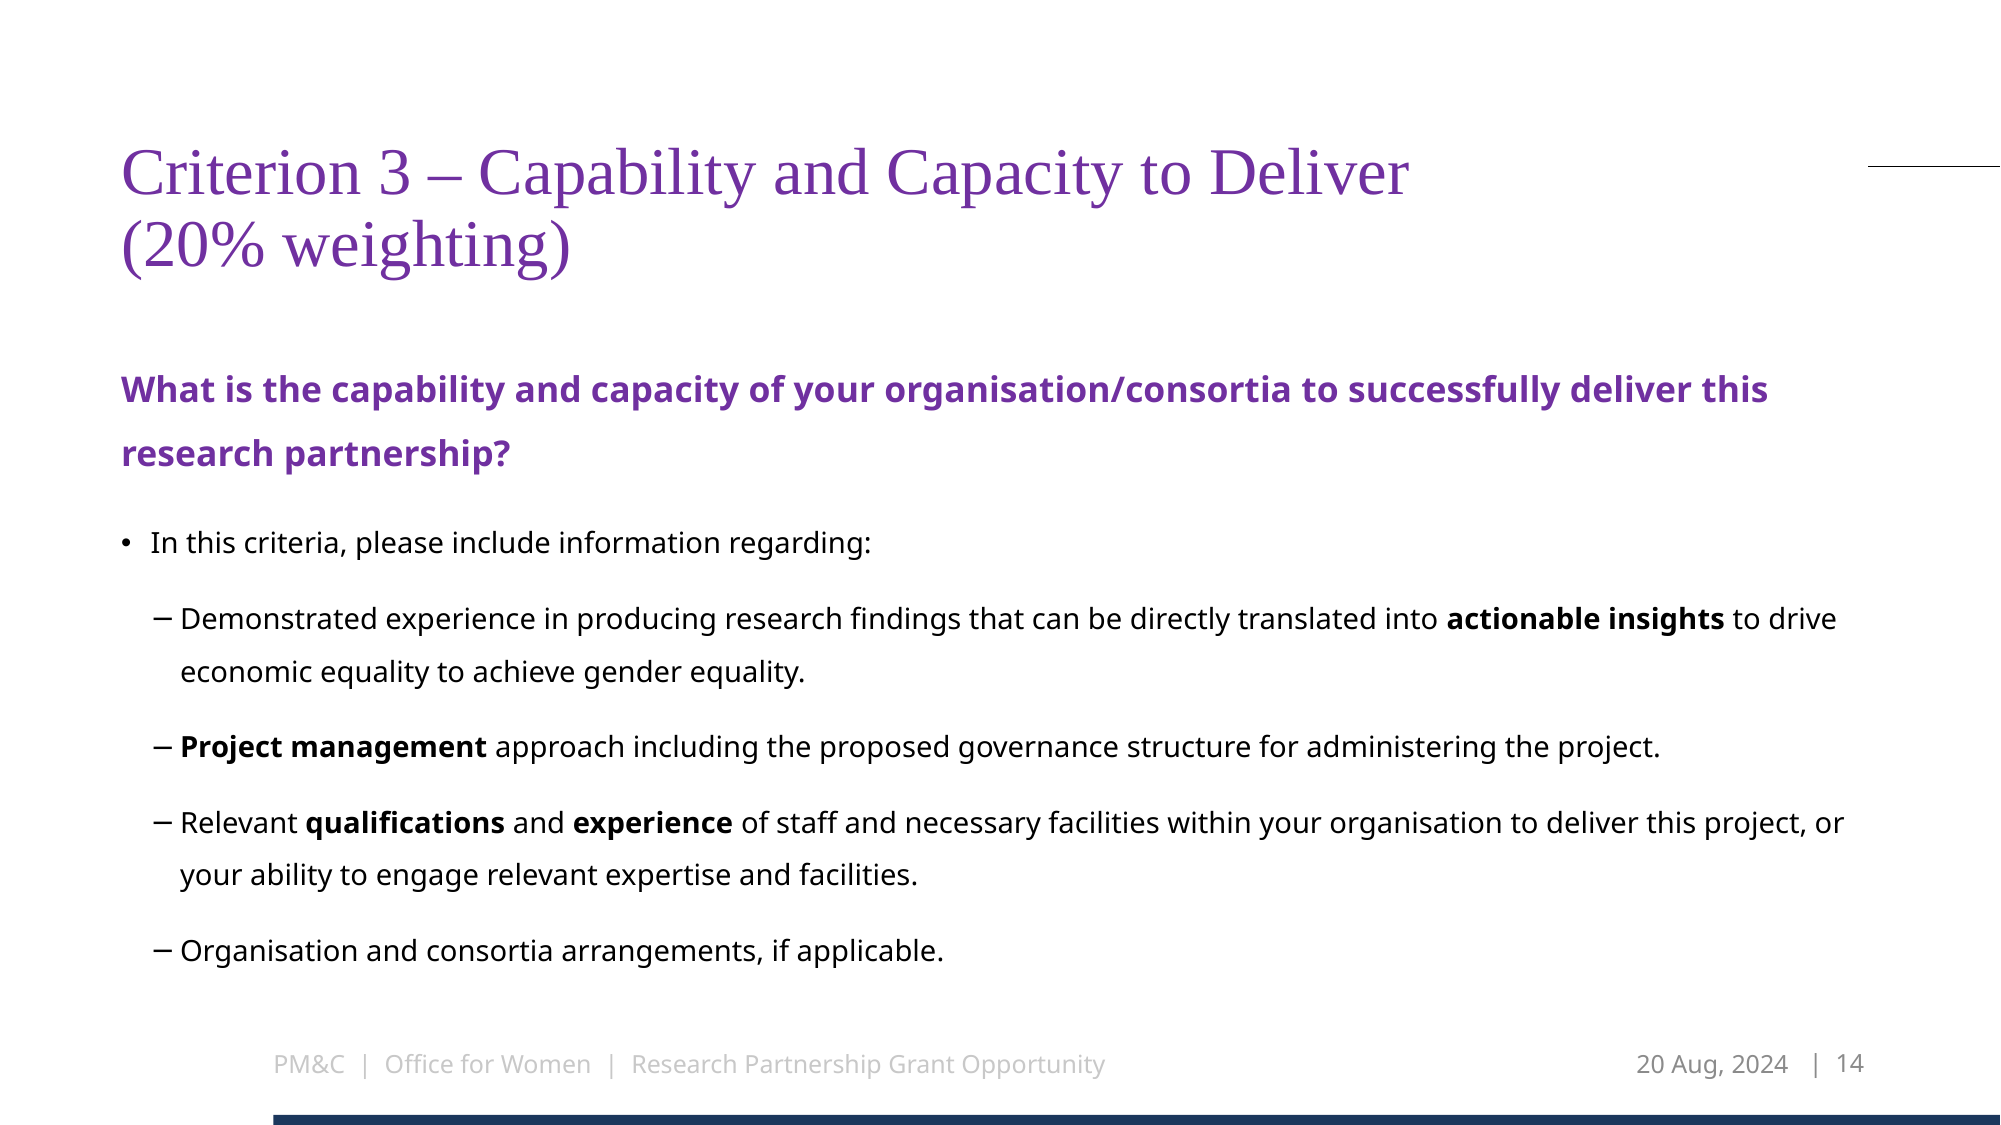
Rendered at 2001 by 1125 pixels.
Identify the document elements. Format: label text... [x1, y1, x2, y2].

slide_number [1513, 1045, 1789, 1083]
title Criterion 3 – Capability and Capacity to Deliver (20% weighting) [121, 136, 1858, 270]
slide_number | 14 [1808, 1045, 1869, 1083]
footer PM&C | Office for Women | Research Partnership Grant Opportunity [273, 1045, 1154, 1083]
list What is the capability and capacity of your organisation/consortia to successfully deliver this research partnership? In this criteria, please include information regarding: Demonstrated experience in producing research findings that can be directly translated into actionable insights to drive economic equality to achieve gender equality. Project management approach including the proposed governance structure for administering the project. Relevant qualifications and experience of staff and necessary facilities within your organisation to deliver this project, or your ability to engage relevant expertise and facilities. Organisation and consortia arrangements, if applicable. [121, 270, 1901, 1064]
